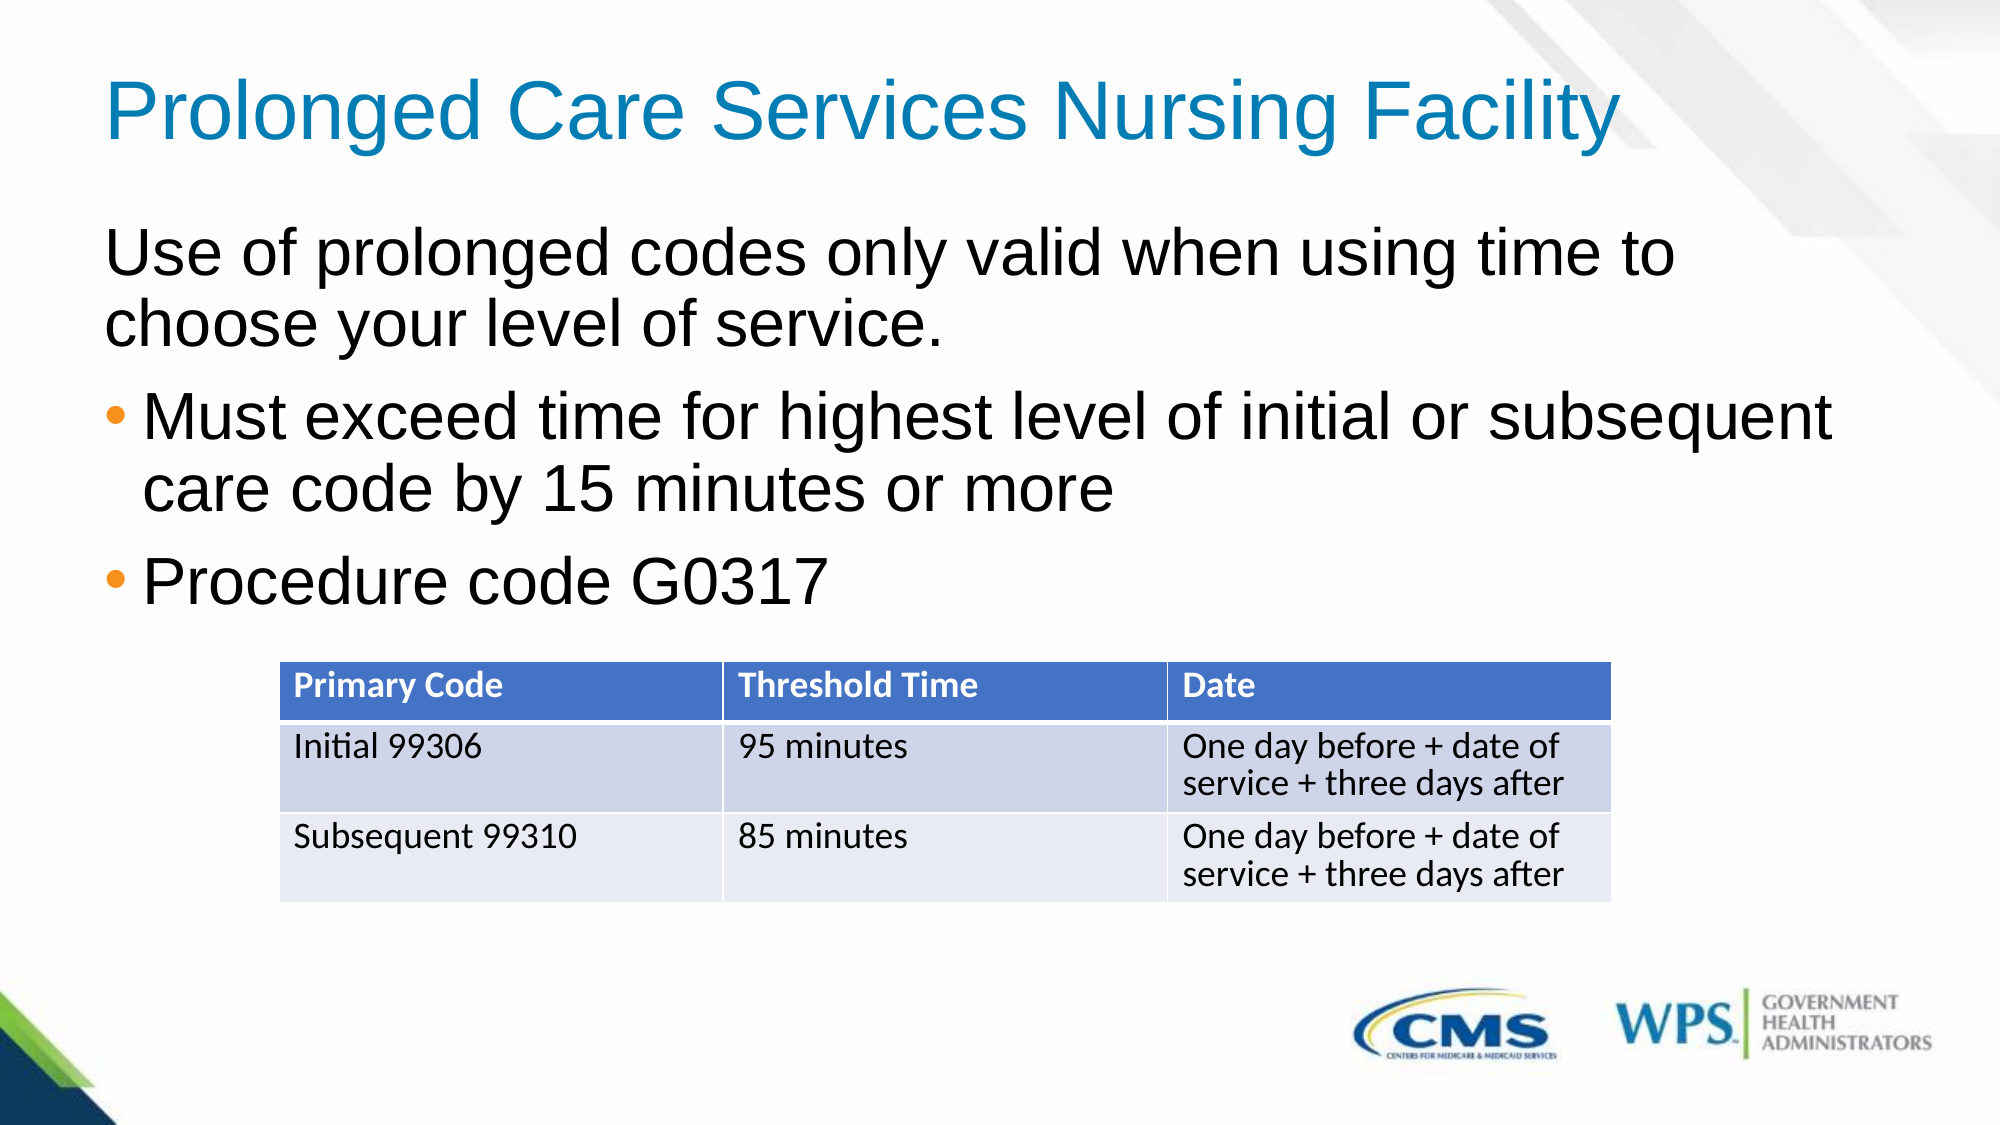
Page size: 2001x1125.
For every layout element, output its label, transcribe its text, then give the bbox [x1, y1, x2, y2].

table_header Primary Code [280, 662, 722, 720]
picture [0, 0, 2000, 1125]
table_cell Subsequent 99310 [280, 814, 722, 902]
list Use of prolonged codes only valid when using time to choose your level of service. Must exceed time for highest level of initial or subsequent care code by 15 minutes or more Procedure code G0317 [89, 210, 1906, 969]
table_cell 85 minutes [724, 814, 1167, 902]
table_cell 95 minutes [724, 725, 1167, 812]
title Prolonged Care Services Nursing Facility [89, 59, 1653, 179]
table_header Threshold Time [724, 662, 1167, 720]
table_header Date [1168, 662, 1611, 720]
table_cell Initial 99306 [280, 725, 722, 812]
table_cell One day before + date of service + three days after [1168, 725, 1611, 812]
table_cell One day before + date of service + three days after [1168, 814, 1611, 902]
